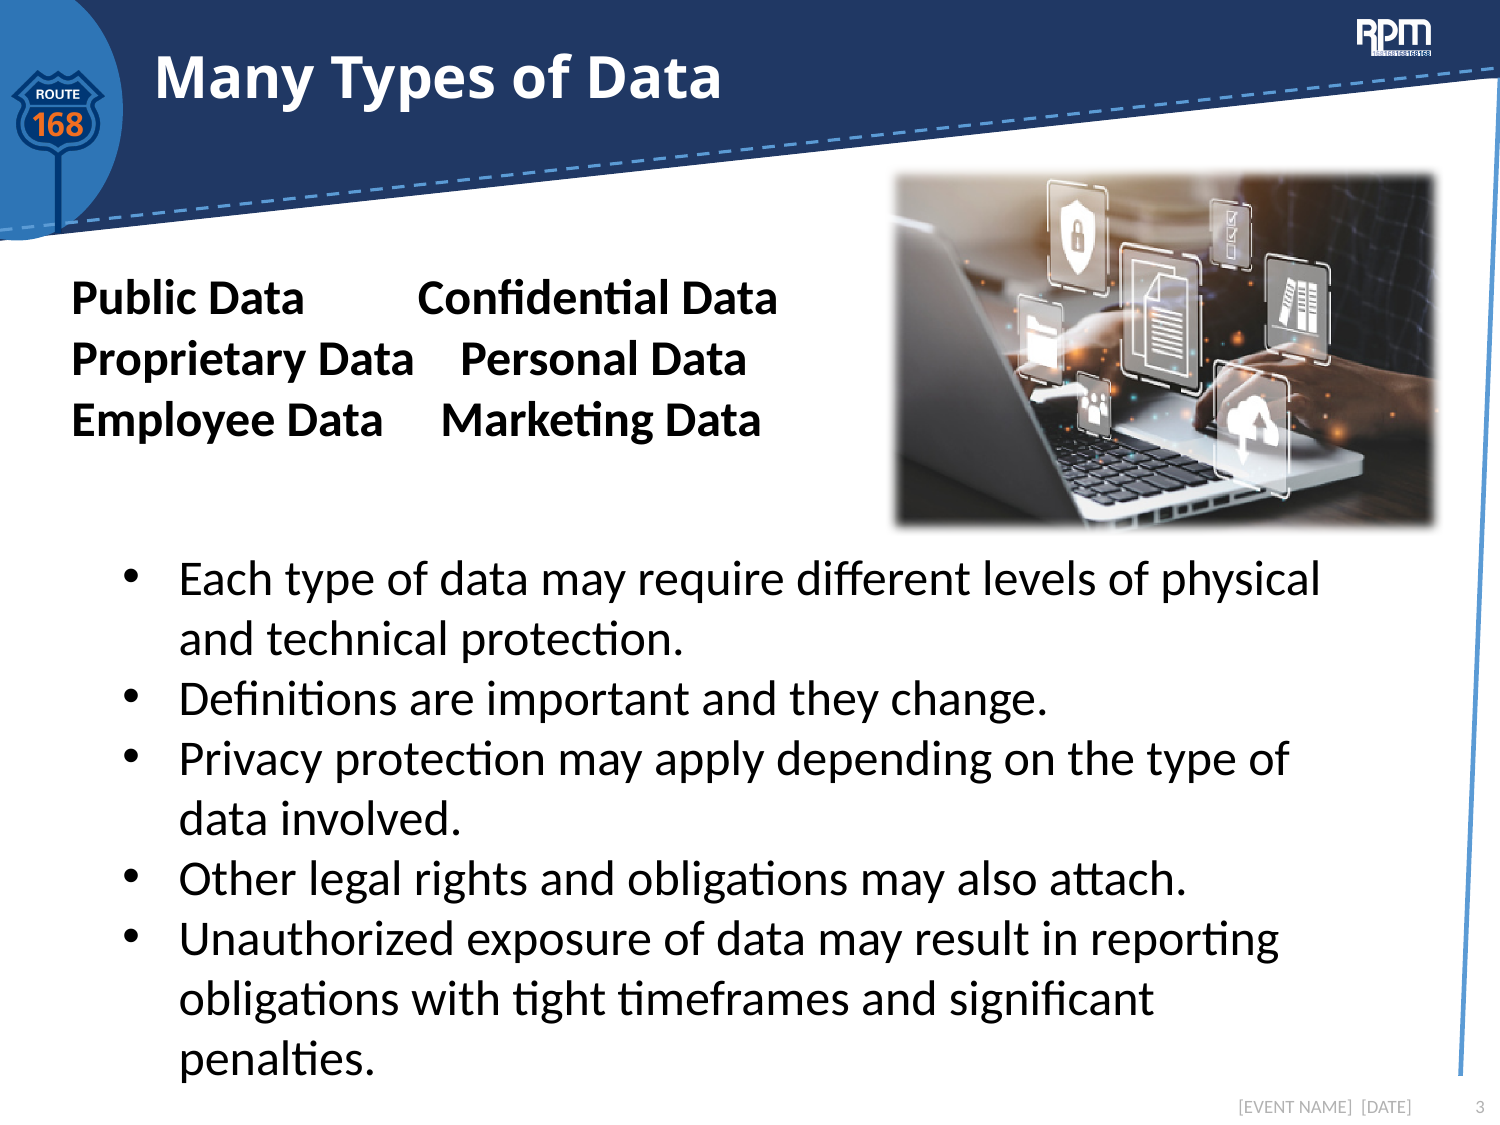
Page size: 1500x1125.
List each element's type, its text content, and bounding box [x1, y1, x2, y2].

text_box Each type of data may require different levels of physical and technical protection. Definitions are important and they change. Privacy protection may apply depending on the type of data involved. Other legal rights and obligations may also attach. Unauthorized exposure of data may result in reporting obligations with tight timeframes and significant penalties. [107, 538, 1377, 1125]
list Public Data Confidential Data Proprietary Data Personal Data Employee Data Marketing Data [56, 271, 829, 537]
picture [885, 164, 1444, 537]
picture [11, 70, 105, 233]
table_header [57, 241, 885, 502]
slide_number 3 [1421, 1075, 1500, 1125]
title Many Types of Data [138, 15, 1346, 145]
slide_number [EVENT NAME] [DATE] [1377, 1075, 1421, 1125]
picture [1357, 19, 1431, 56]
